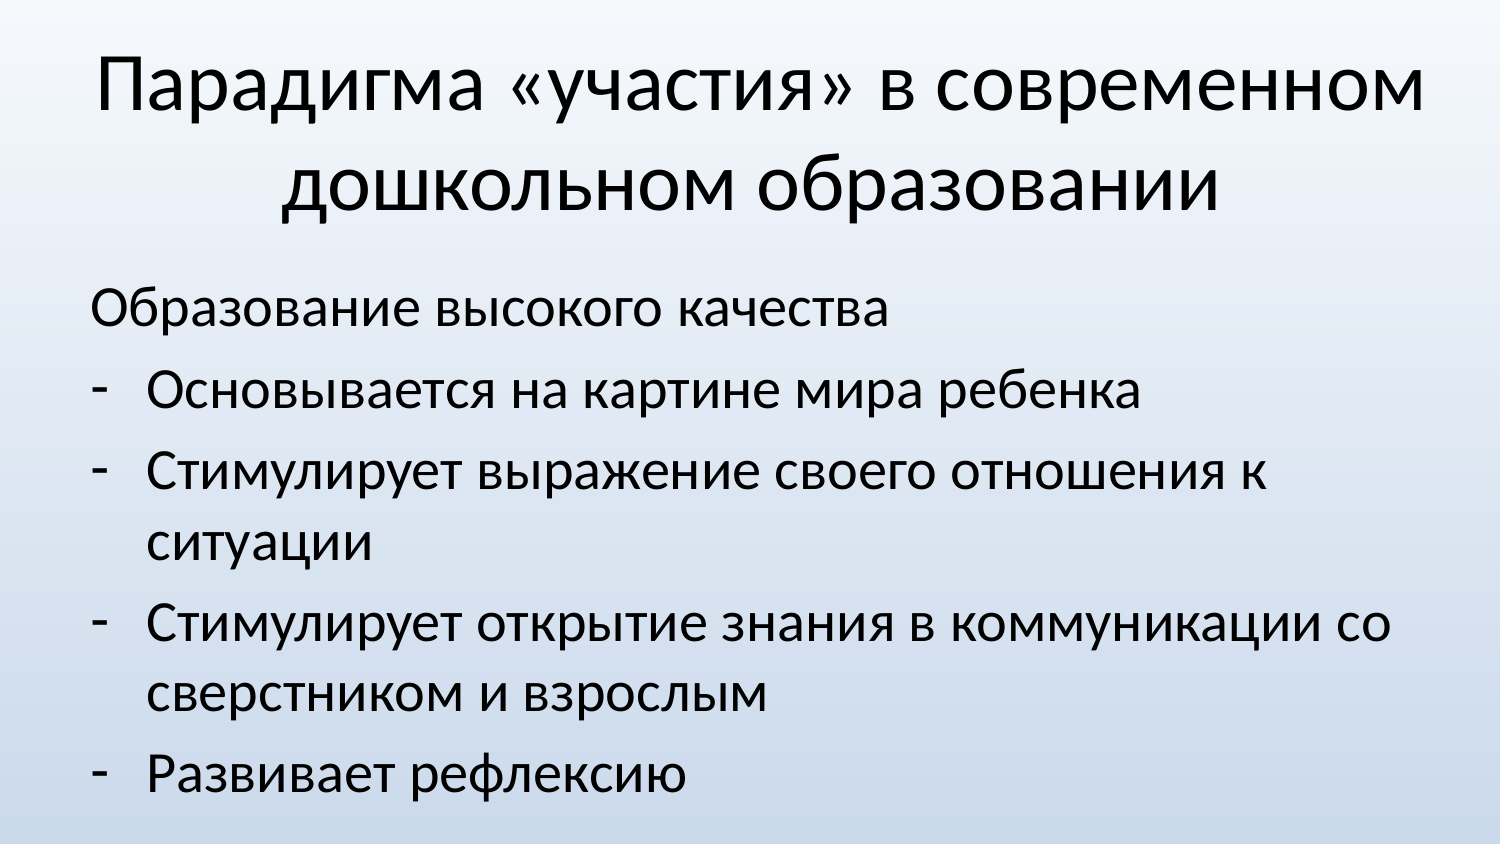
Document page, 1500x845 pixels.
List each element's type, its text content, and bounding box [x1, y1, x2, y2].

title Парадигма «участия» в современном дошкольном образовании [54, 33, 1470, 221]
list Образование высокого качества Основывается на картине мира ребенка Стимулирует выражение своего отношения к ситуации Стимулирует открытие знания в коммуникации со сверстником и взрослым Развивает рефлексию [74, 260, 1426, 826]
